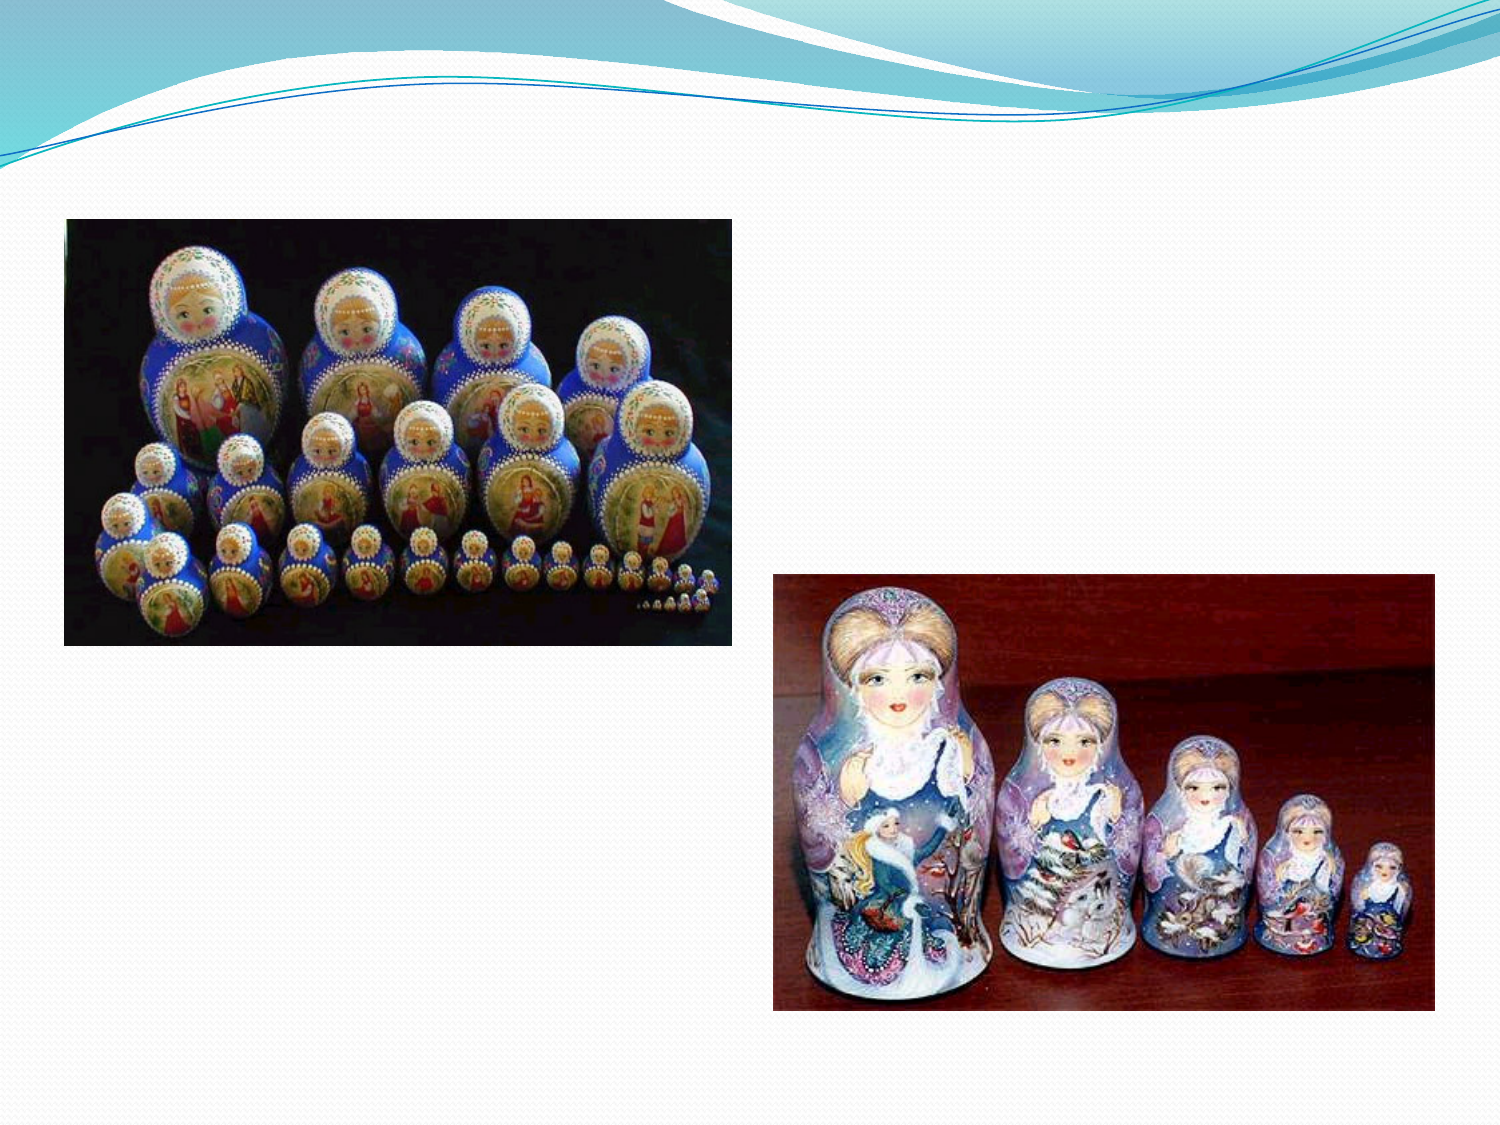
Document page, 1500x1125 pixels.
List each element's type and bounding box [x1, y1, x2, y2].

picture [64, 219, 733, 646]
picture [773, 573, 1435, 1011]
